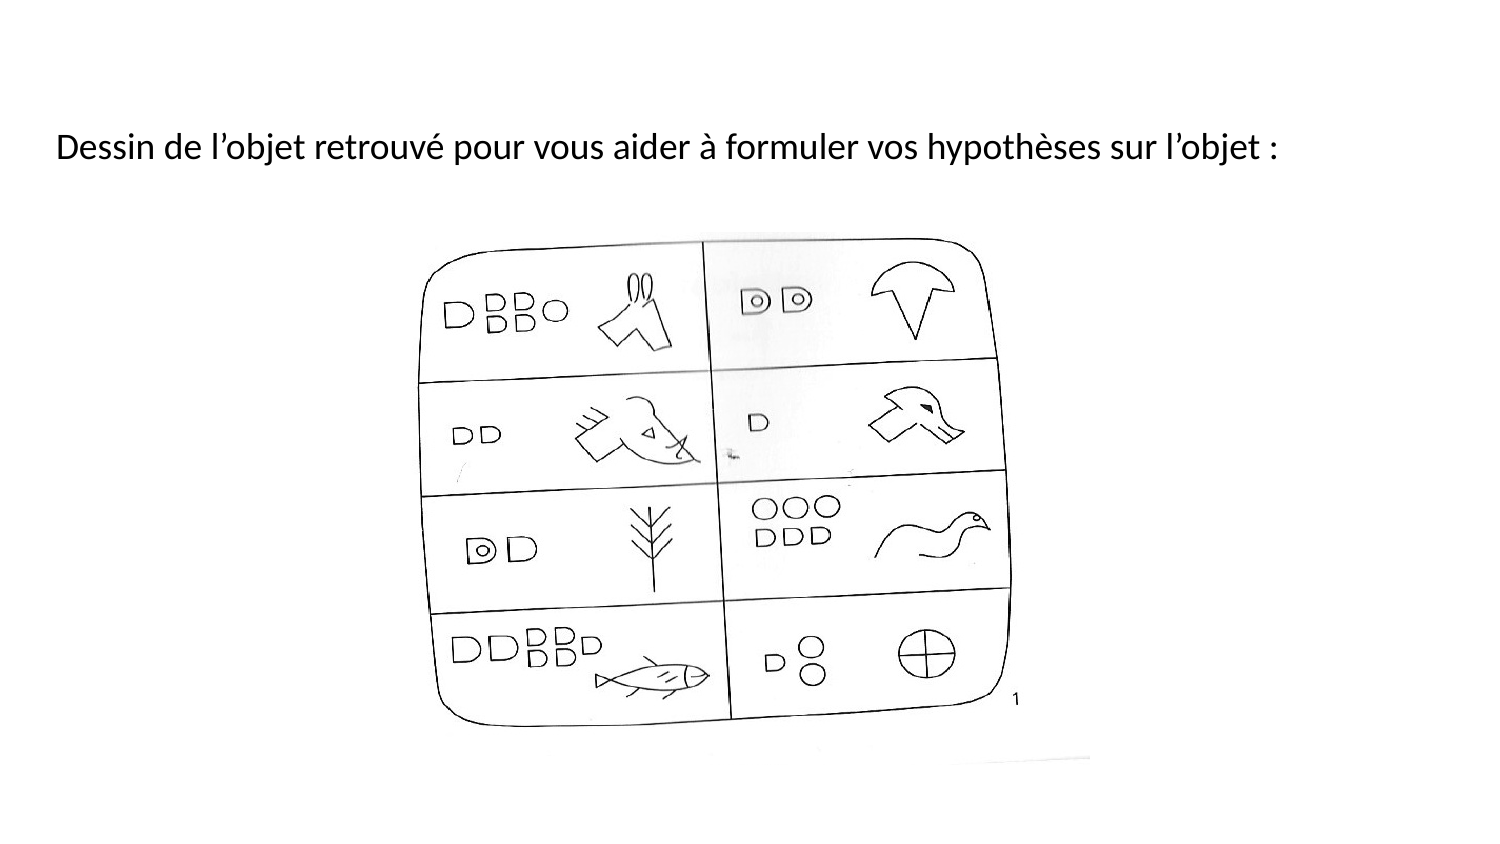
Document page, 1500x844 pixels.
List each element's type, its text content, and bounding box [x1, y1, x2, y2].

text_box Dessin de l’objet retrouvé pour vous aider à formuler vos hypothèses sur l’objet : [41, 114, 1407, 265]
picture [409, 232, 1091, 765]
